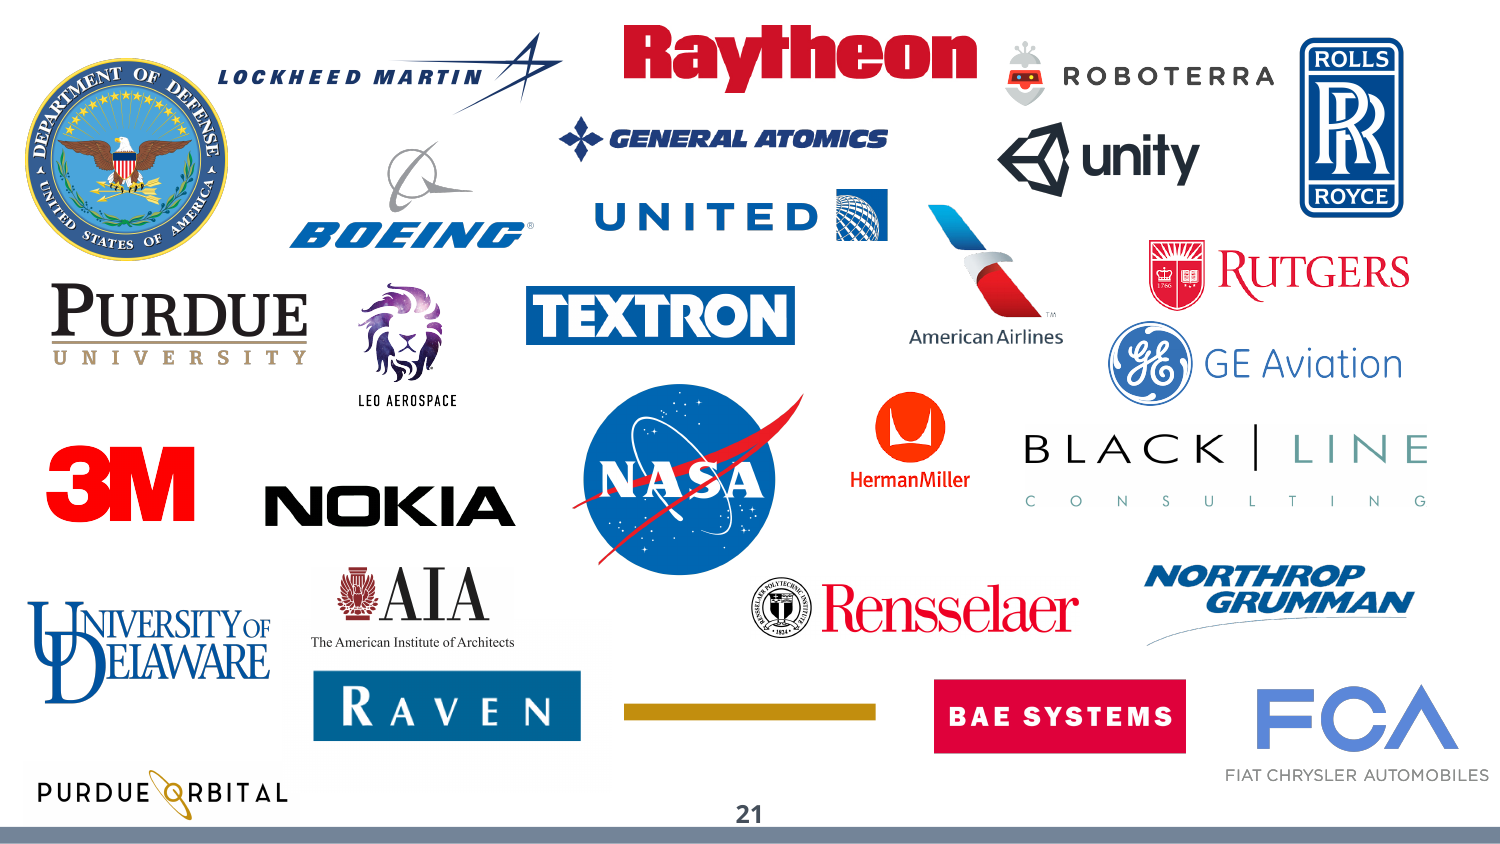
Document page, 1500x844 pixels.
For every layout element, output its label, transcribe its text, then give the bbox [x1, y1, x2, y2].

picture [25, 25, 1200, 362]
picture [526, 286, 796, 345]
picture [23, 376, 1492, 826]
picture [1149, 240, 1409, 311]
picture [1005, 25, 1448, 230]
picture [832, 363, 988, 518]
picture [43, 442, 198, 525]
picture [49, 281, 309, 367]
picture [1107, 320, 1401, 406]
picture [281, 134, 541, 255]
picture [27, 601, 271, 704]
picture [329, 267, 485, 422]
slide_number ‹#› [705, 783, 795, 835]
